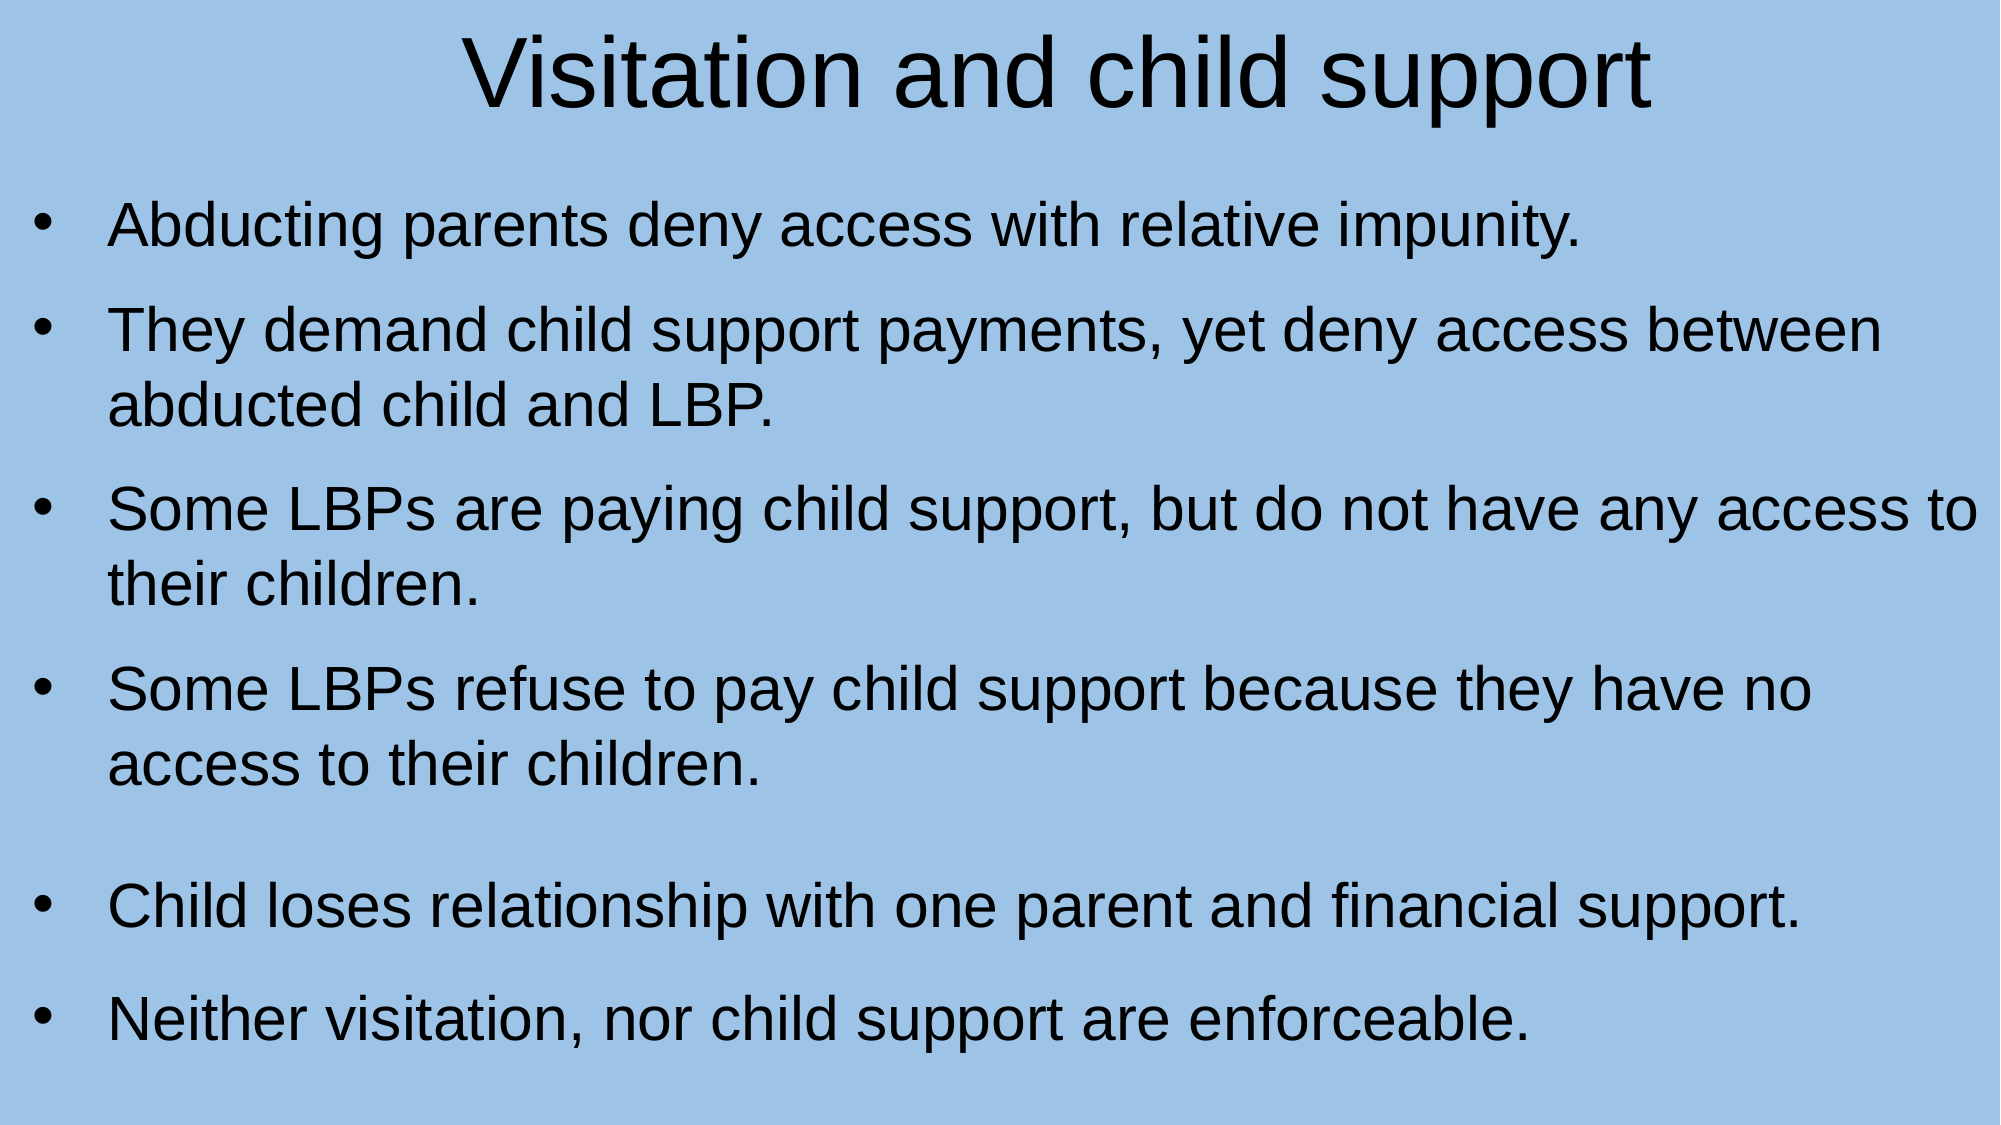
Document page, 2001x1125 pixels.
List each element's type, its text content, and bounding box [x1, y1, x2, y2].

text_box Abducting parents deny access with relative impunity. They demand child support payments, yet deny access between abducted child and LBP. Some LBPs are paying child support, but do not have any access to their children. Some LBPs refuse to pay child support because they have no access to their children. Child loses relationship with one parent and financial support. Neither visitation, nor child support are enforceable. [17, 176, 2000, 1061]
text_box Visitation and child support [446, 0, 1669, 135]
